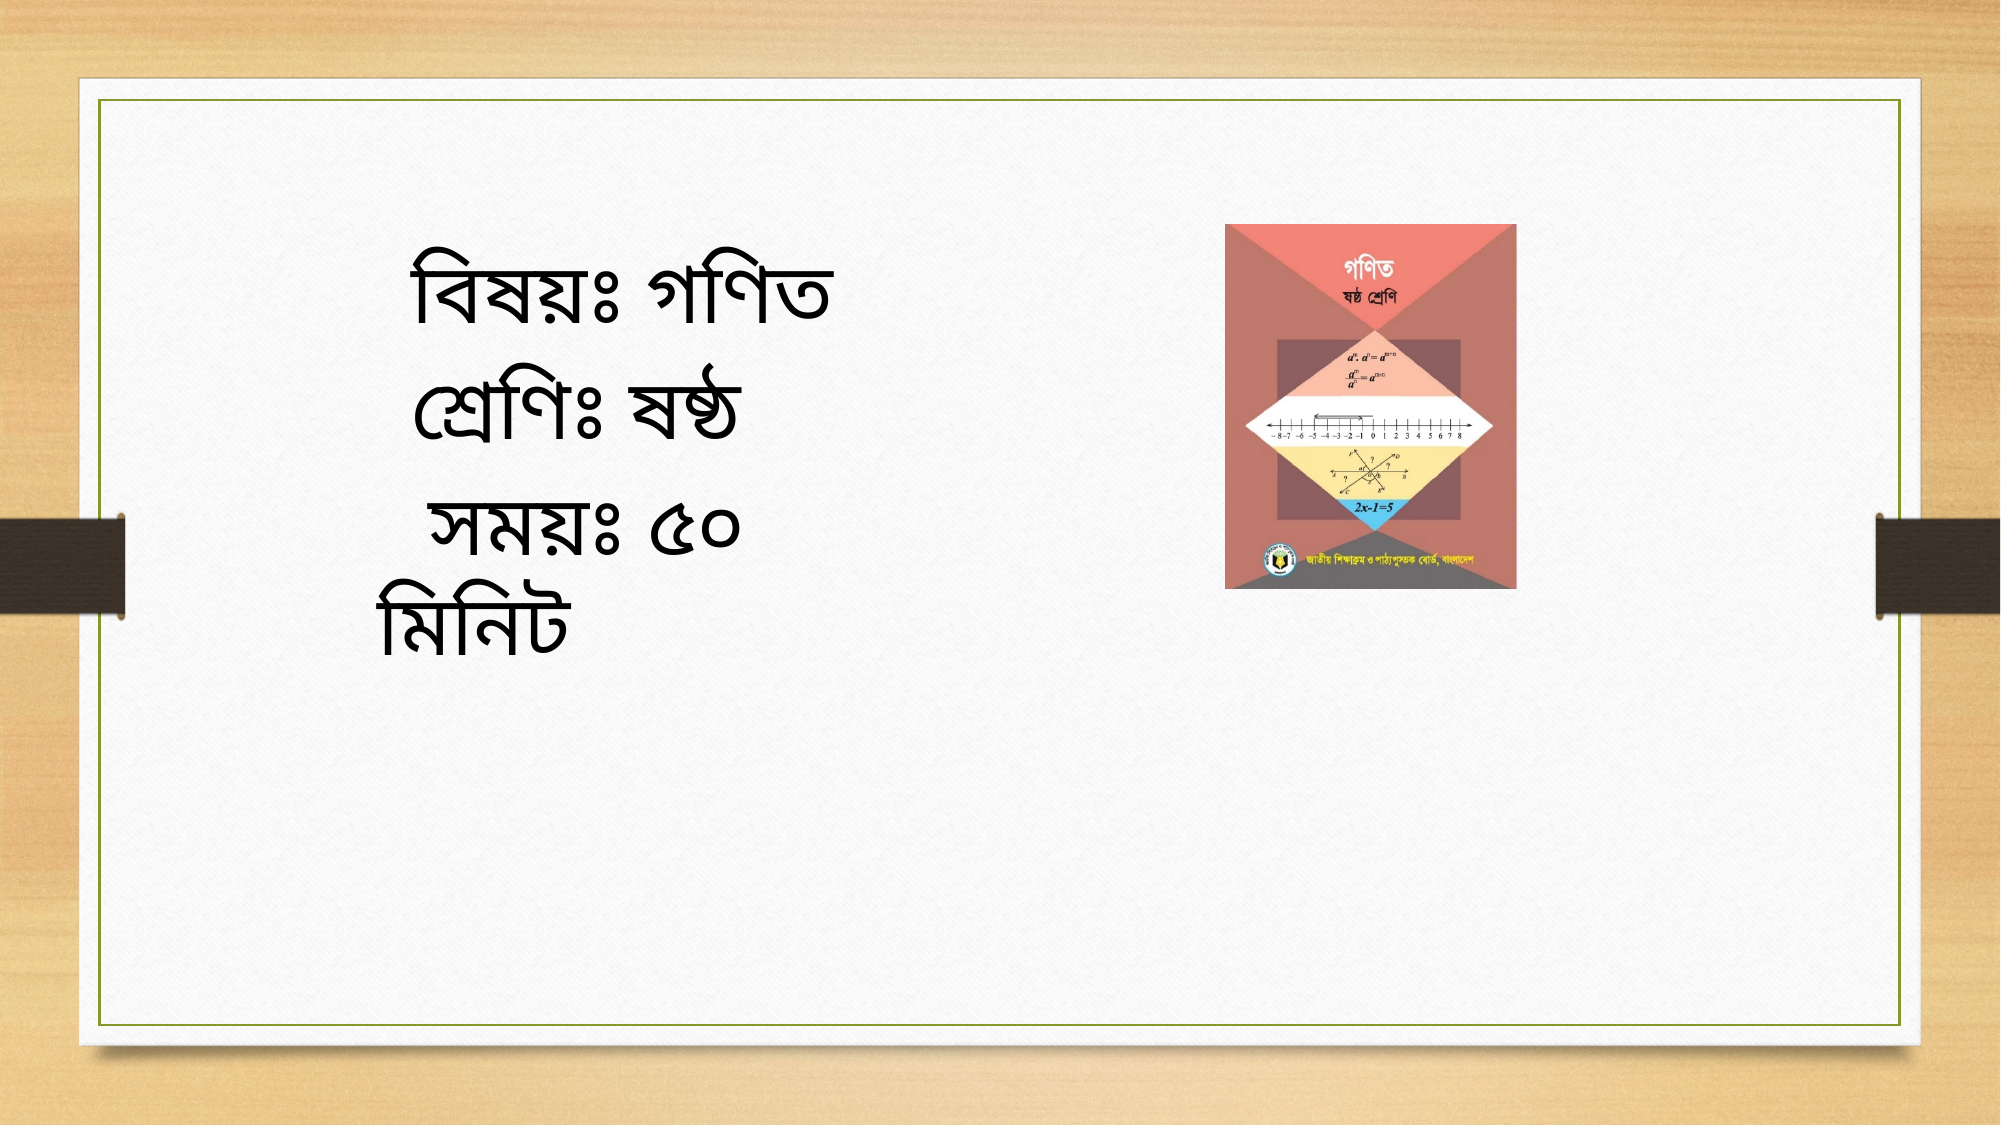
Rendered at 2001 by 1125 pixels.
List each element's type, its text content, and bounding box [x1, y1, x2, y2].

picture [0, 0, 2001, 1125]
text_box বিষয়ঃ গণিত [362, 232, 970, 348]
text_box শ্রেণিঃ ষষ্ঠ [362, 348, 970, 464]
text_box সময়ঃ ৫০ মিনিট [362, 464, 970, 680]
